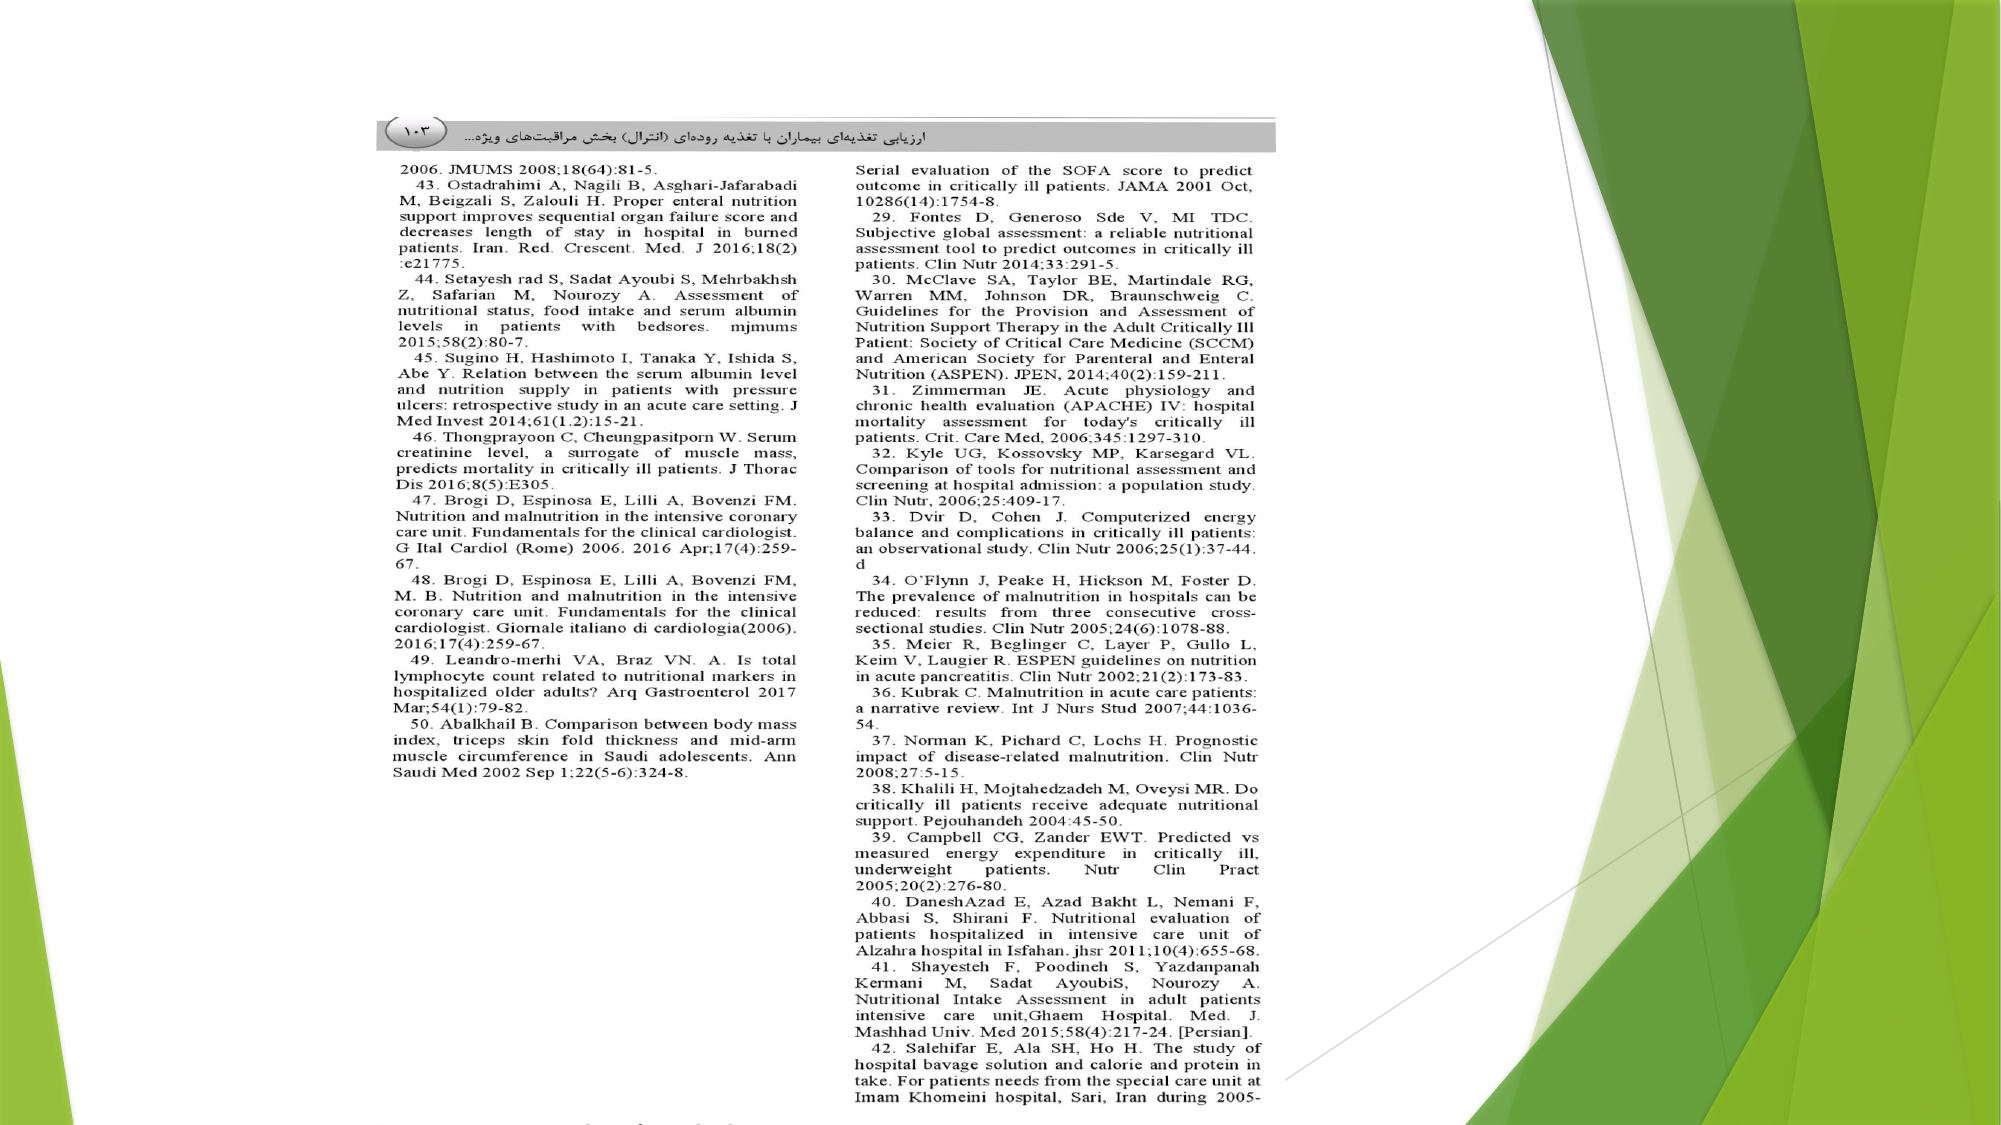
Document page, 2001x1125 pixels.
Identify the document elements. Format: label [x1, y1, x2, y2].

picture [362, 117, 1286, 1125]
